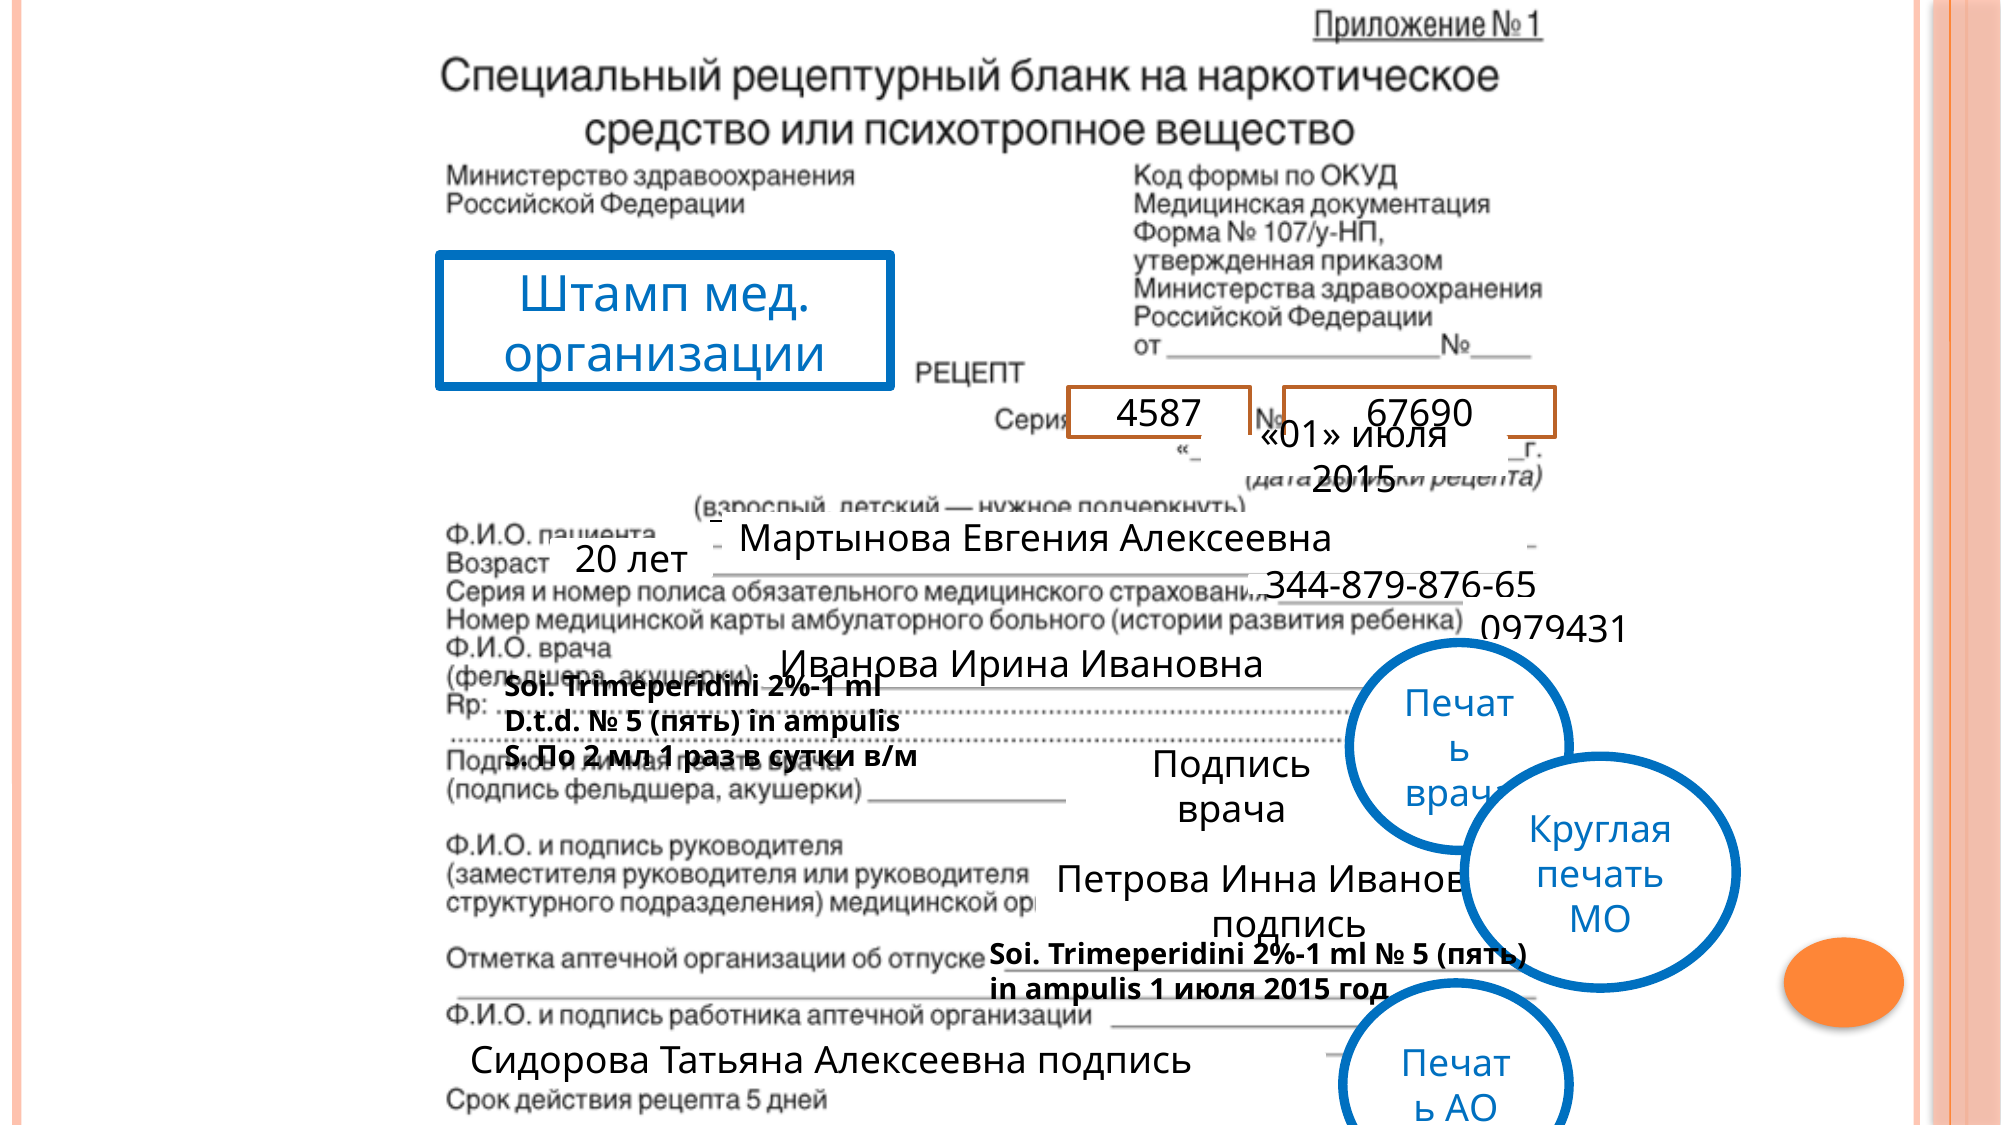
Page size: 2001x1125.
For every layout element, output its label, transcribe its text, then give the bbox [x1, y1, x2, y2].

text_box Soi. Trimeperidini 2%-1 ml № 5 (пять) in ampulis 1 июля 2015 год [1563, 928, 1905, 1013]
text_box 0979431 [1563, 597, 1647, 658]
text_box Печать врача [1563, 706, 1572, 758]
picture [399, 0, 1556, 1125]
text_box Круглая печать МО [1563, 754, 1739, 928]
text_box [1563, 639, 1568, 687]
text_box Печать АО [1562, 1046, 1572, 1125]
